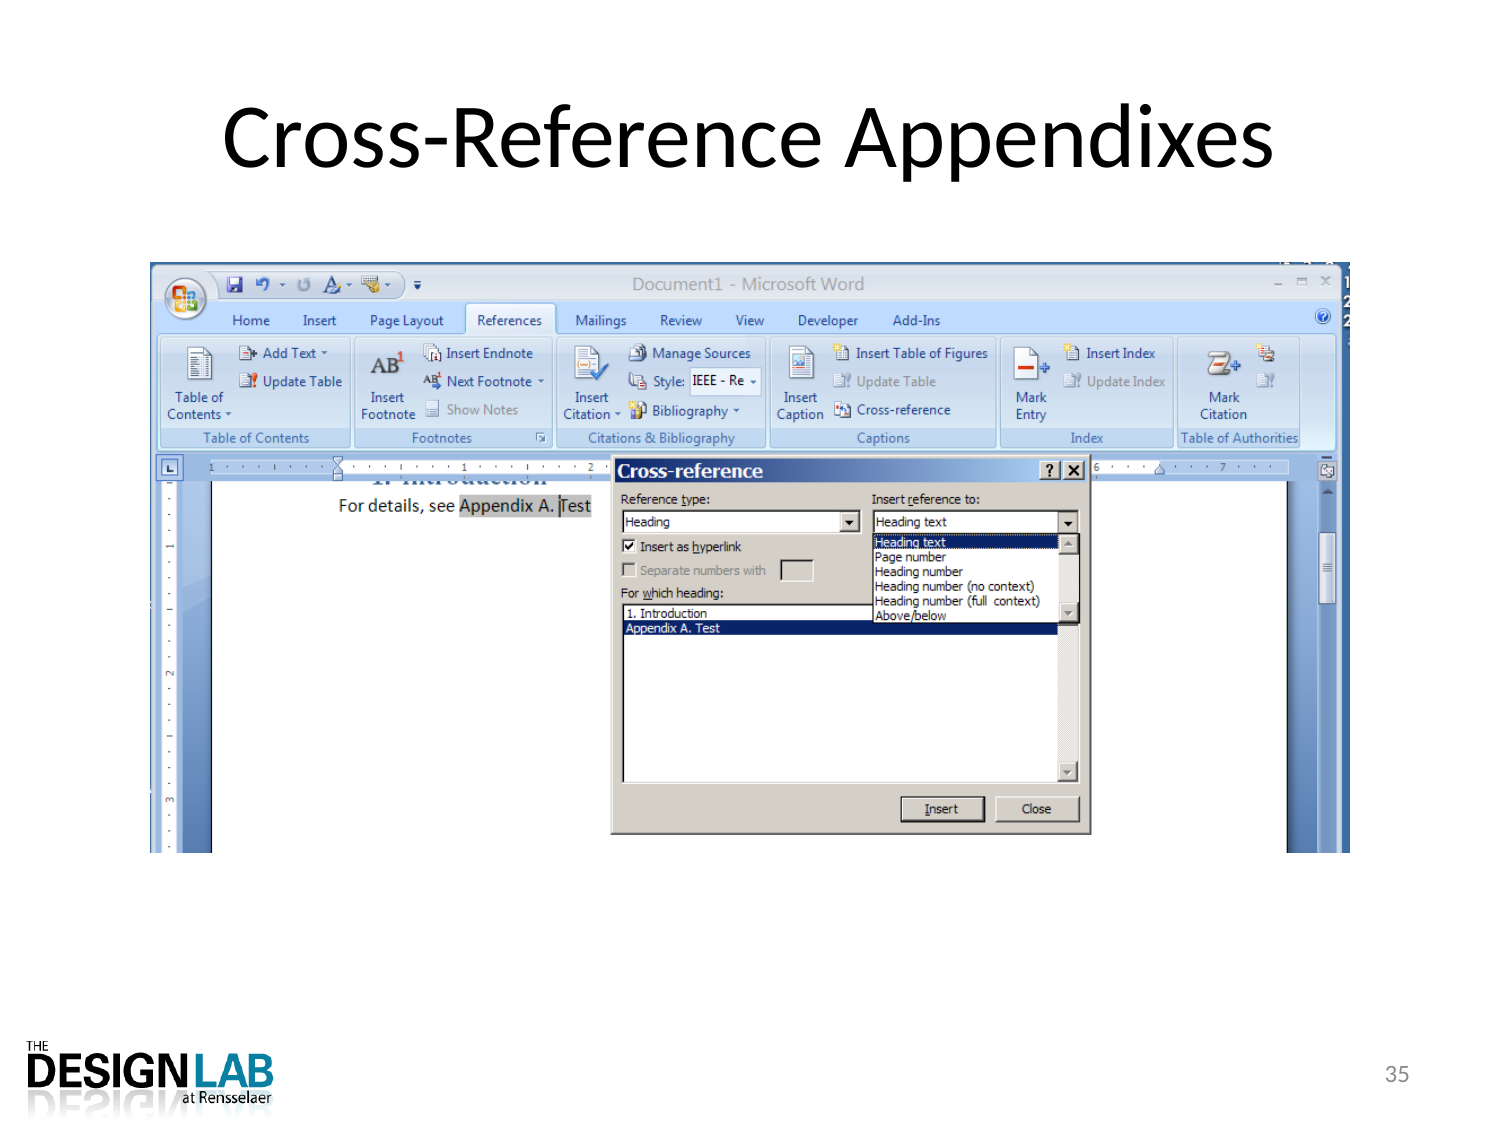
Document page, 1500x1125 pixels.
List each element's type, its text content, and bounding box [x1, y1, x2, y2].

title Cross-Reference Appendixes [75, 37, 1425, 225]
slide_number 35 [1074, 1042, 1425, 1103]
picture [149, 262, 1351, 854]
picture [24, 1037, 275, 1125]
